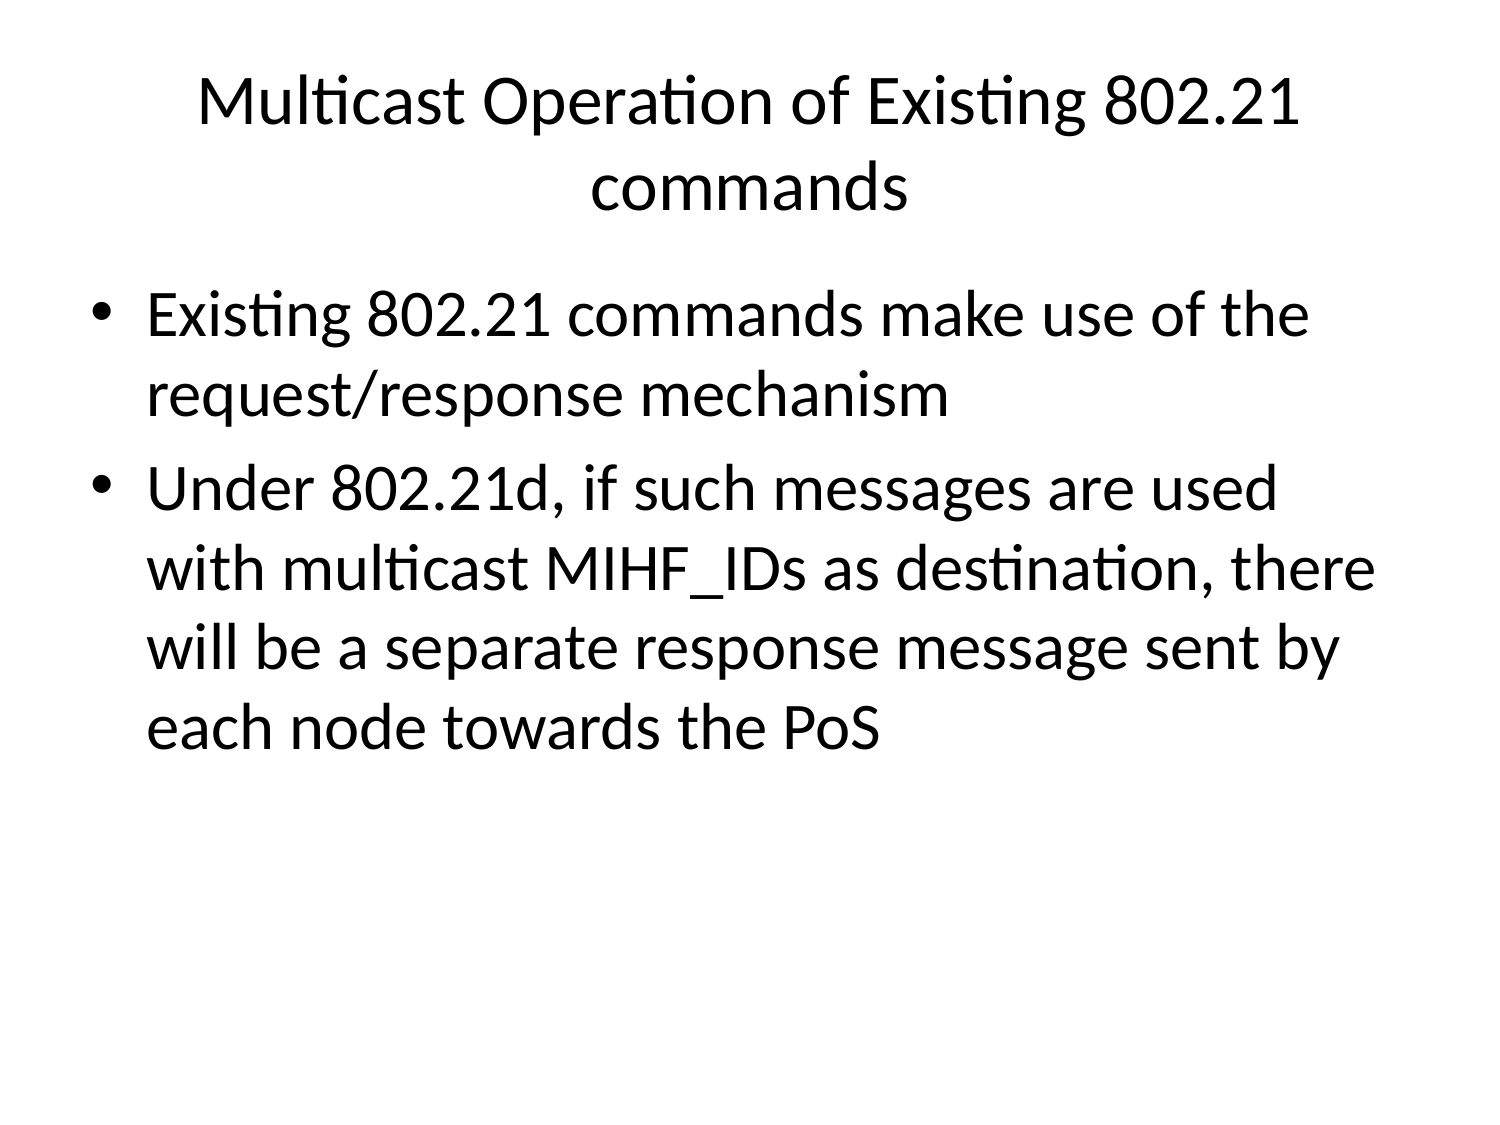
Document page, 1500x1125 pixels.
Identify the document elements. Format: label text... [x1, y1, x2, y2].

title Multicast Operation of Existing 802.21 commands [75, 45, 1425, 233]
list Existing 802.21 commands make use of the request/response mechanism Under 802.21d, if such messages are used with multicast MIHF_IDs as destination, there will be a separate response message sent by each node towards the PoS [75, 262, 1425, 1005]
